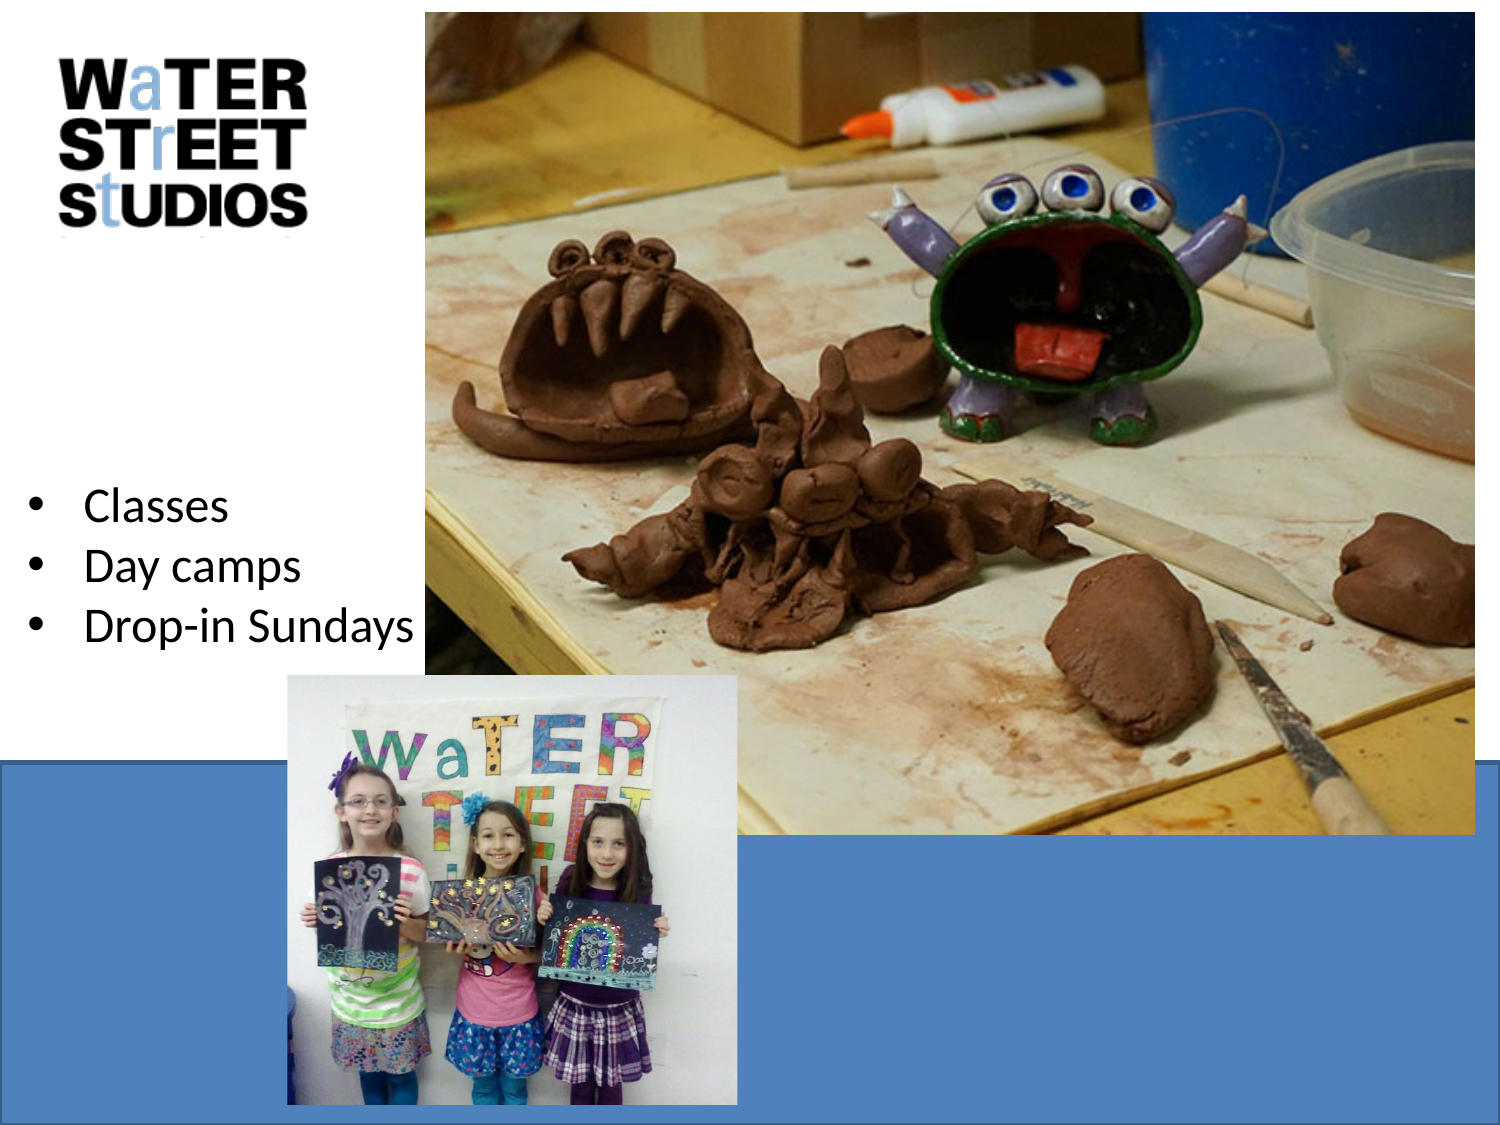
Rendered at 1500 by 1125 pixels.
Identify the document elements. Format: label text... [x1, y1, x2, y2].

picture [287, 12, 1476, 1105]
text_box [0, 760, 1500, 1125]
picture [49, 49, 314, 238]
text_box Classes Day camps Drop-in Sundays [12, 465, 419, 661]
